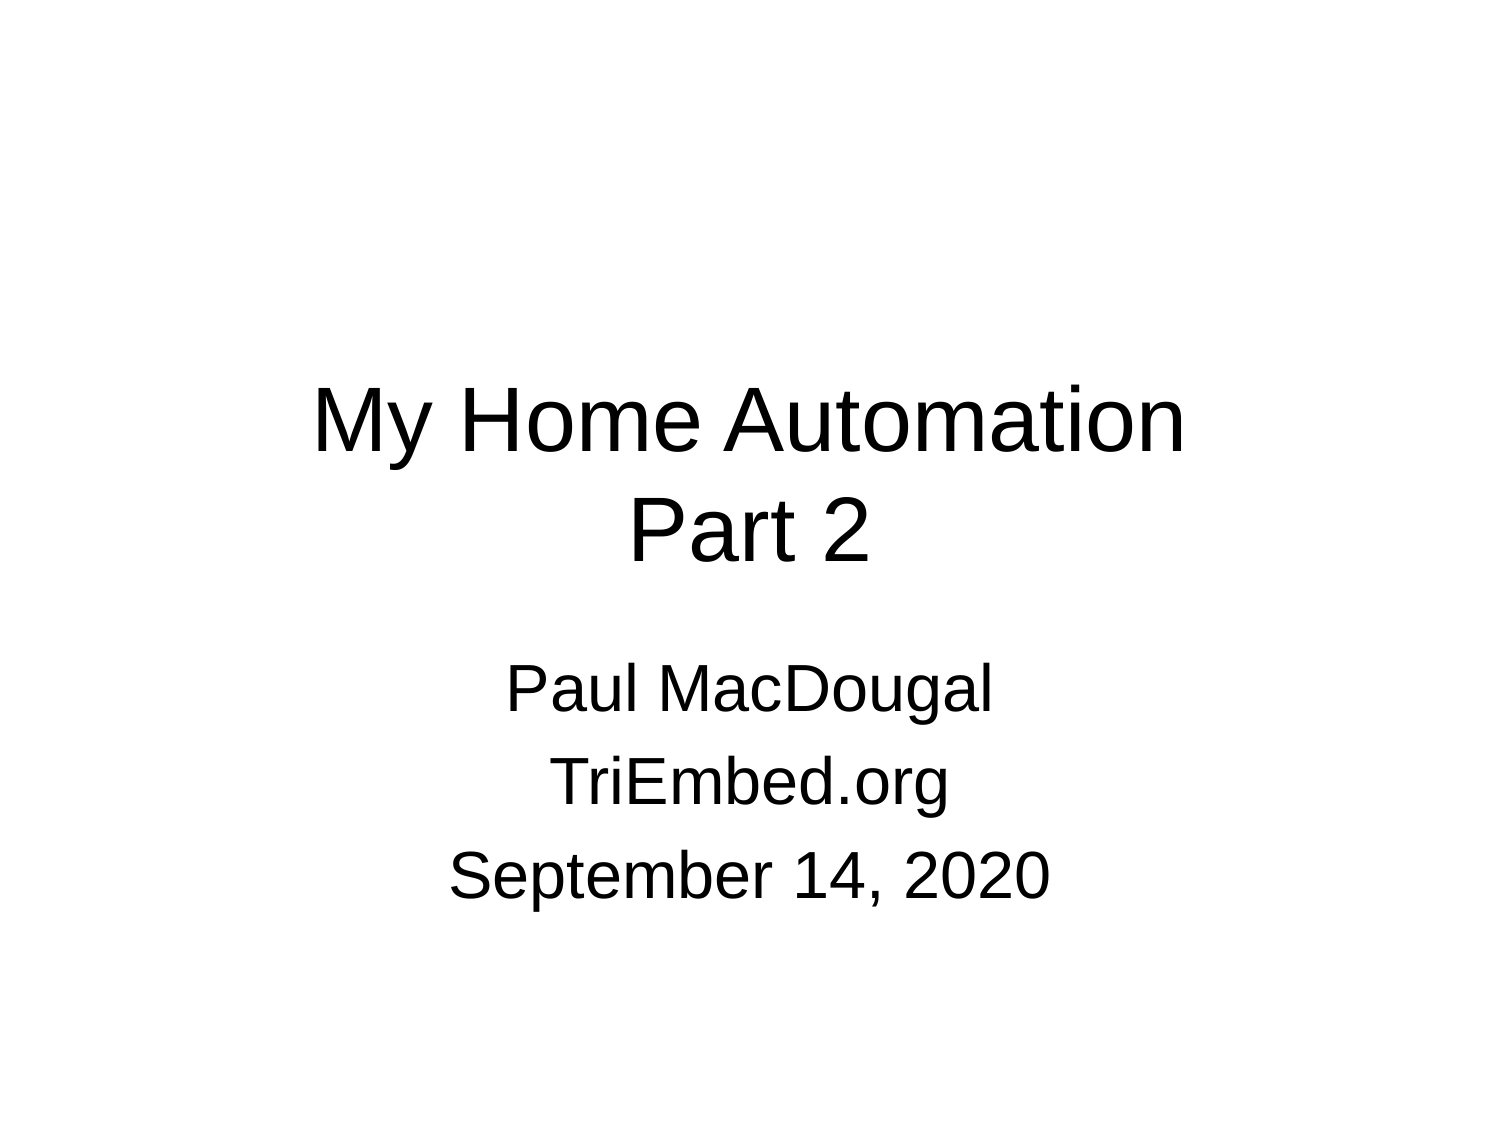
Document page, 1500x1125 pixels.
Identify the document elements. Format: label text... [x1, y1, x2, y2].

title My Home Automation Part 2 [112, 349, 1388, 591]
subtitle Paul MacDougal TriEmbed.org September 14, 2020 [225, 637, 1275, 925]
